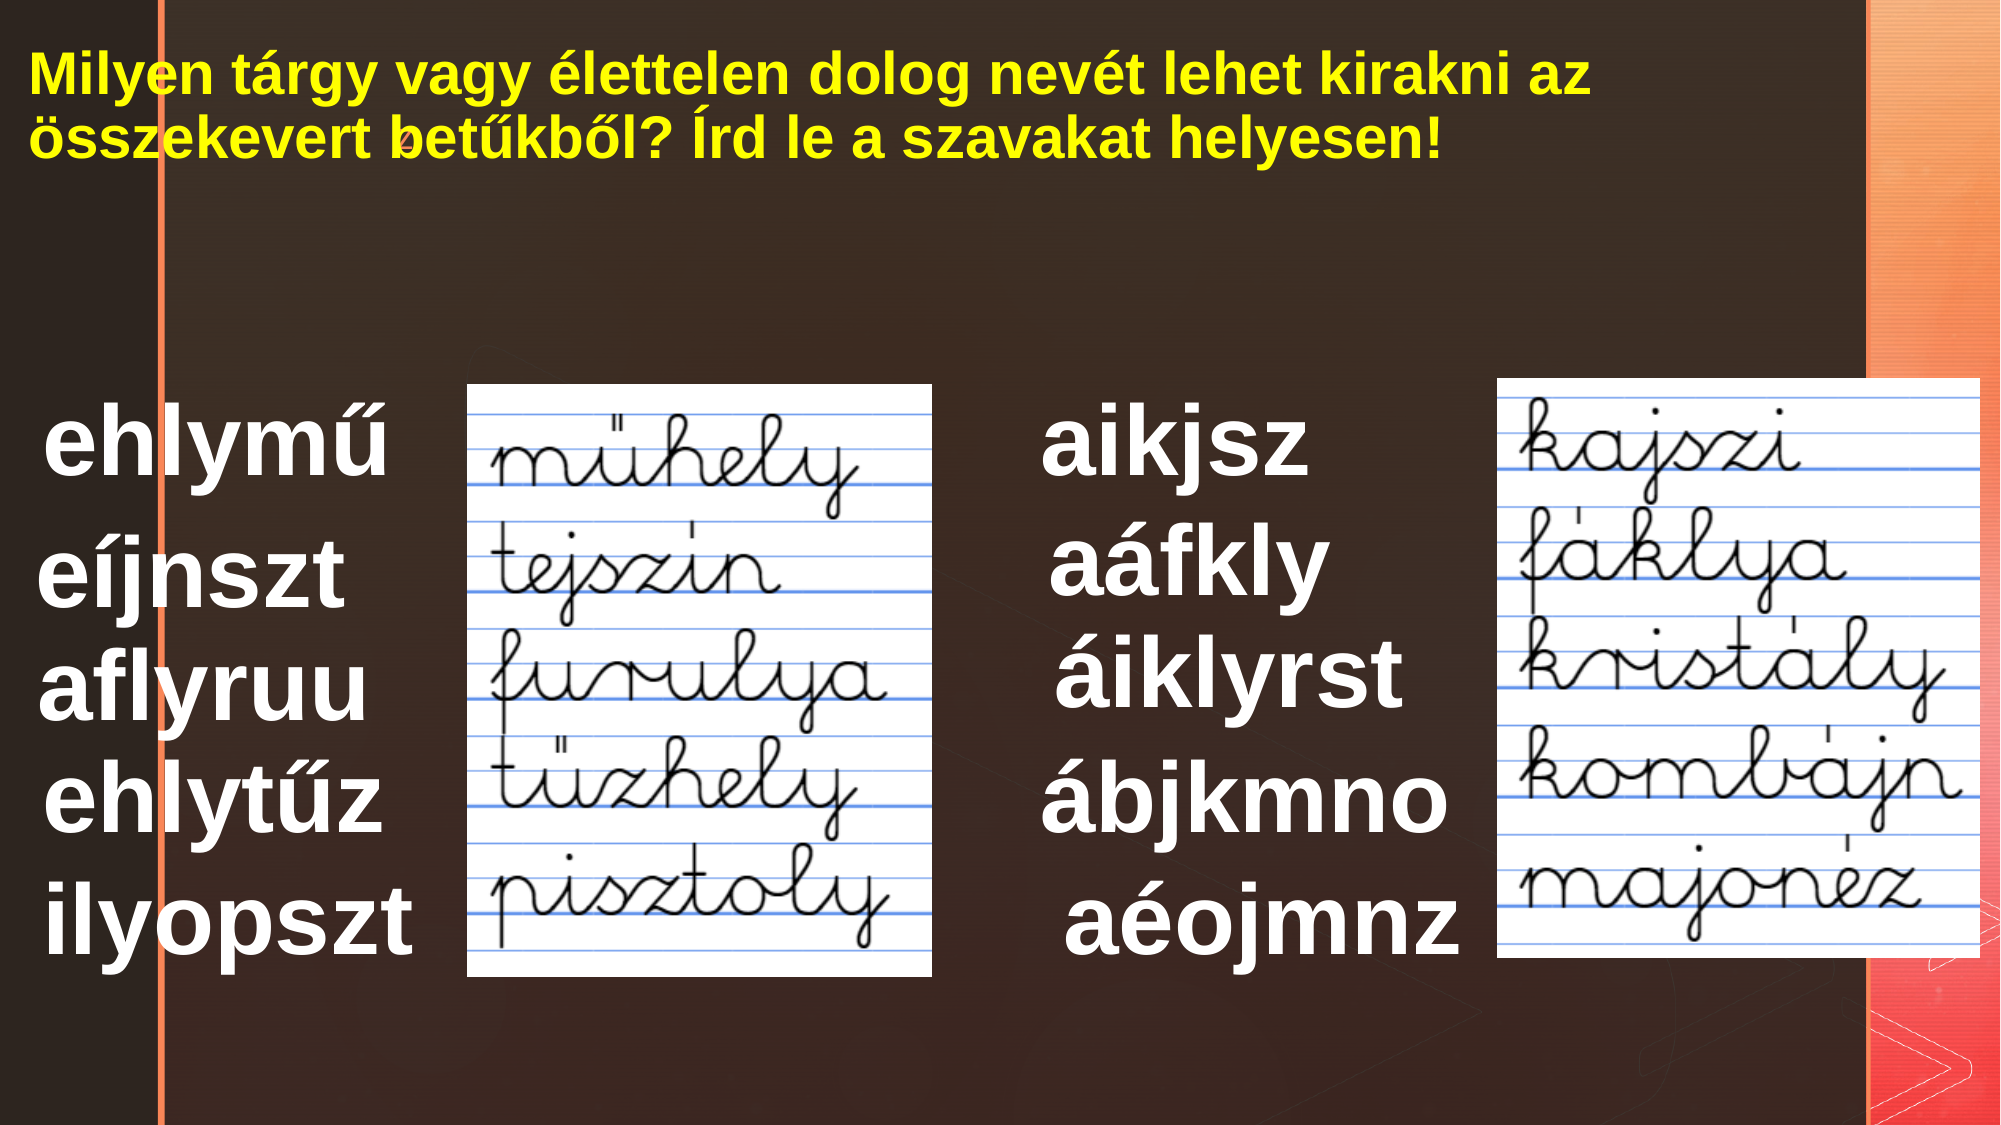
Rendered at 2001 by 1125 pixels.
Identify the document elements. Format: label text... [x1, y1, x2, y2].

text_box eíjnszt [20, 500, 466, 635]
text_box aikjsz [1025, 368, 1498, 503]
text_box aéojmnz [1048, 847, 1537, 983]
text_box aflyruu [22, 635, 466, 748]
text_box aáfkly [1033, 503, 1497, 624]
text_box áiklyrst [1039, 624, 1497, 725]
text_box ehlymű [27, 368, 500, 503]
picture [1497, 0, 2001, 1125]
picture [466, 384, 932, 978]
text_box ábjkmno [1025, 725, 1497, 860]
title Milyen tárgy vagy élettelen dolog nevét lehet kirakni az összekevert betűkből? Írd le a szavakat helyesen! [13, 34, 1957, 180]
text_box ehlytűz [27, 725, 454, 847]
text_box ilyopszt [27, 847, 454, 983]
